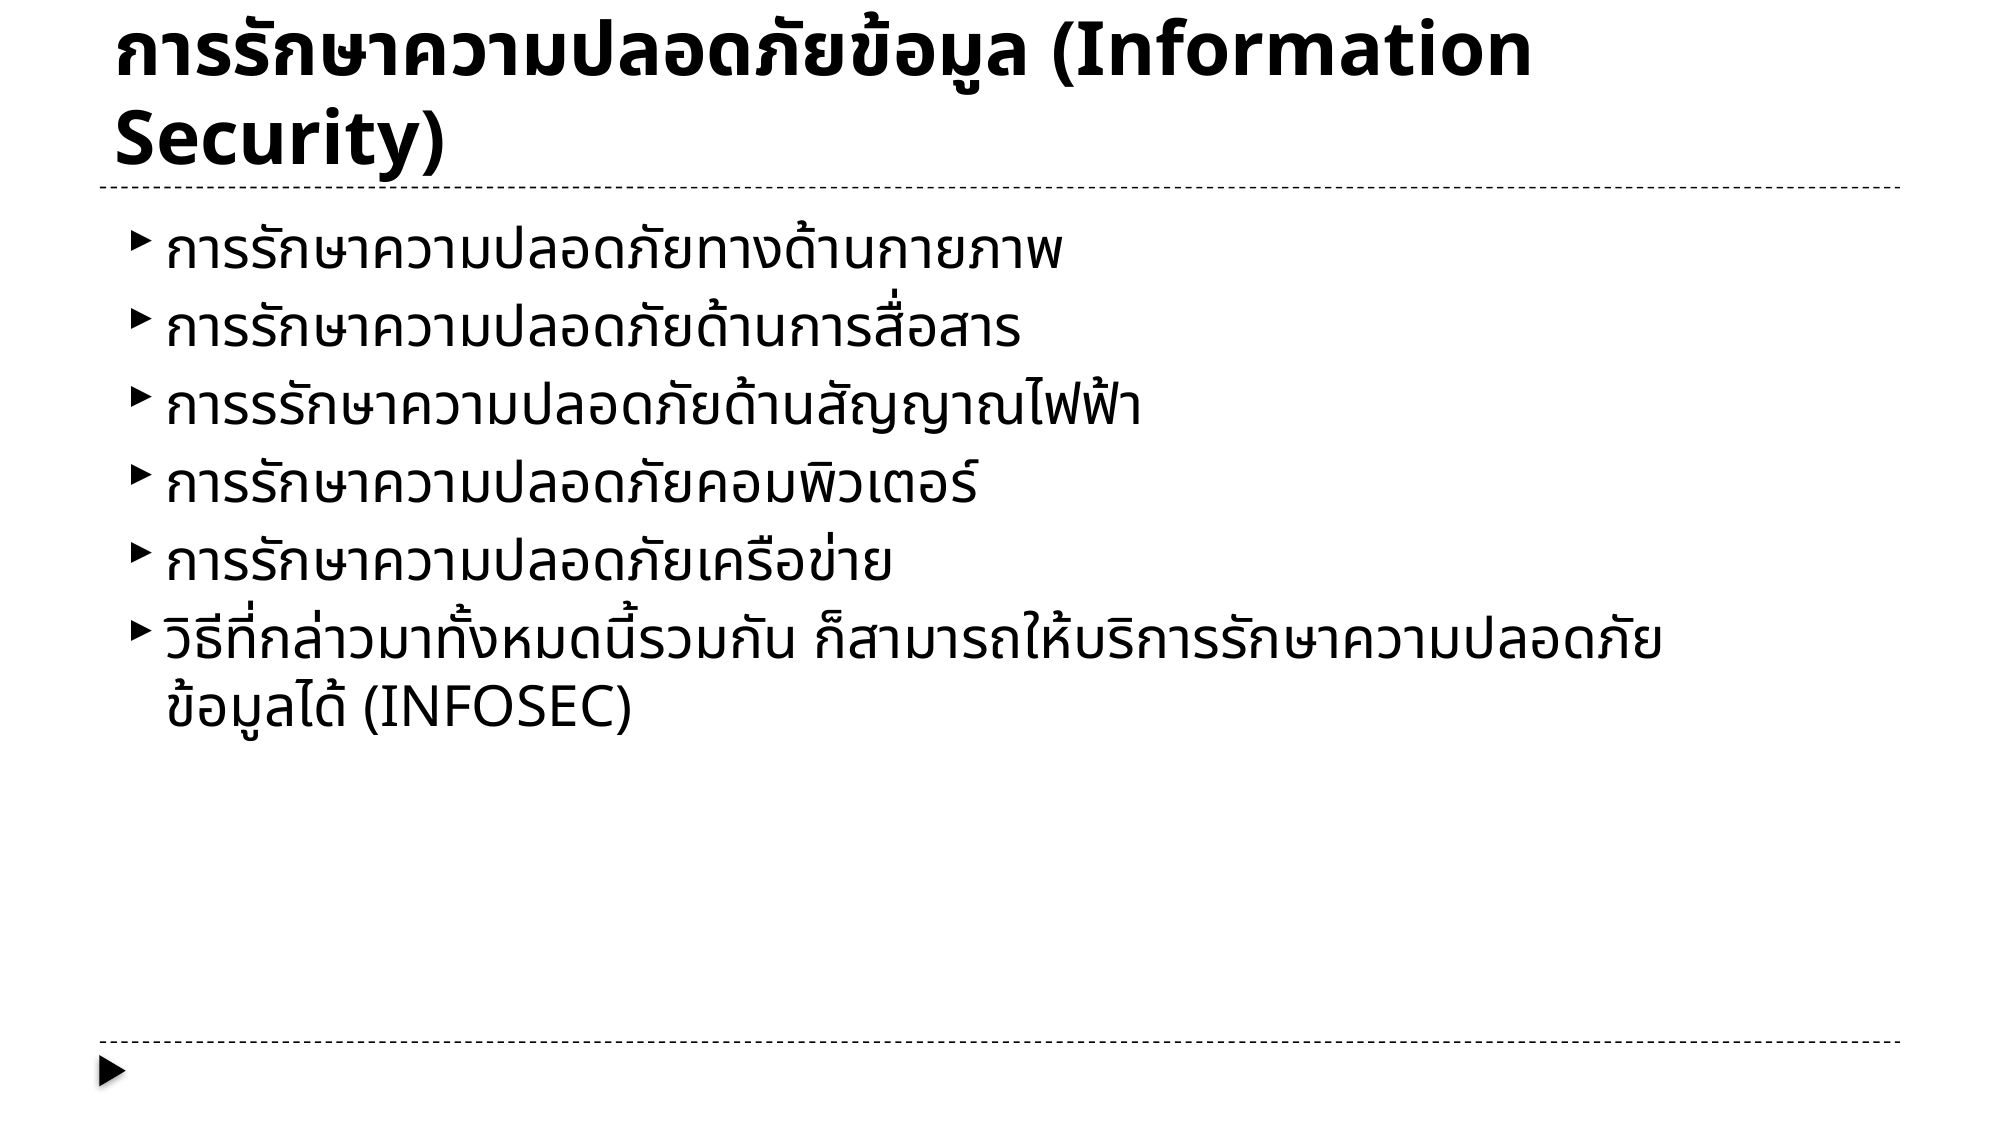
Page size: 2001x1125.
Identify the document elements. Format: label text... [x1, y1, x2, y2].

list การรักษาความปลอดภัยทางด้านกายภาพ การรักษาความปลอดภัยด้านการสื่อสาร การรรักษาความปลอดภัยด้านสัญญาณไฟฟ้า การรักษาความปลอดภัยคอมพิวเตอร์ การรักษาความปลอดภัยเครือข่าย วิธีที่กล่าวมาทั้งหมดนี้รวมกัน ก็สามารถให้บริการรักษาความปลอดภัยข้อมูลได้ (INFOSEC) [112, 204, 1688, 749]
title การรักษาความปลอดภัยข้อมูล (Information Security) [99, 24, 1900, 188]
